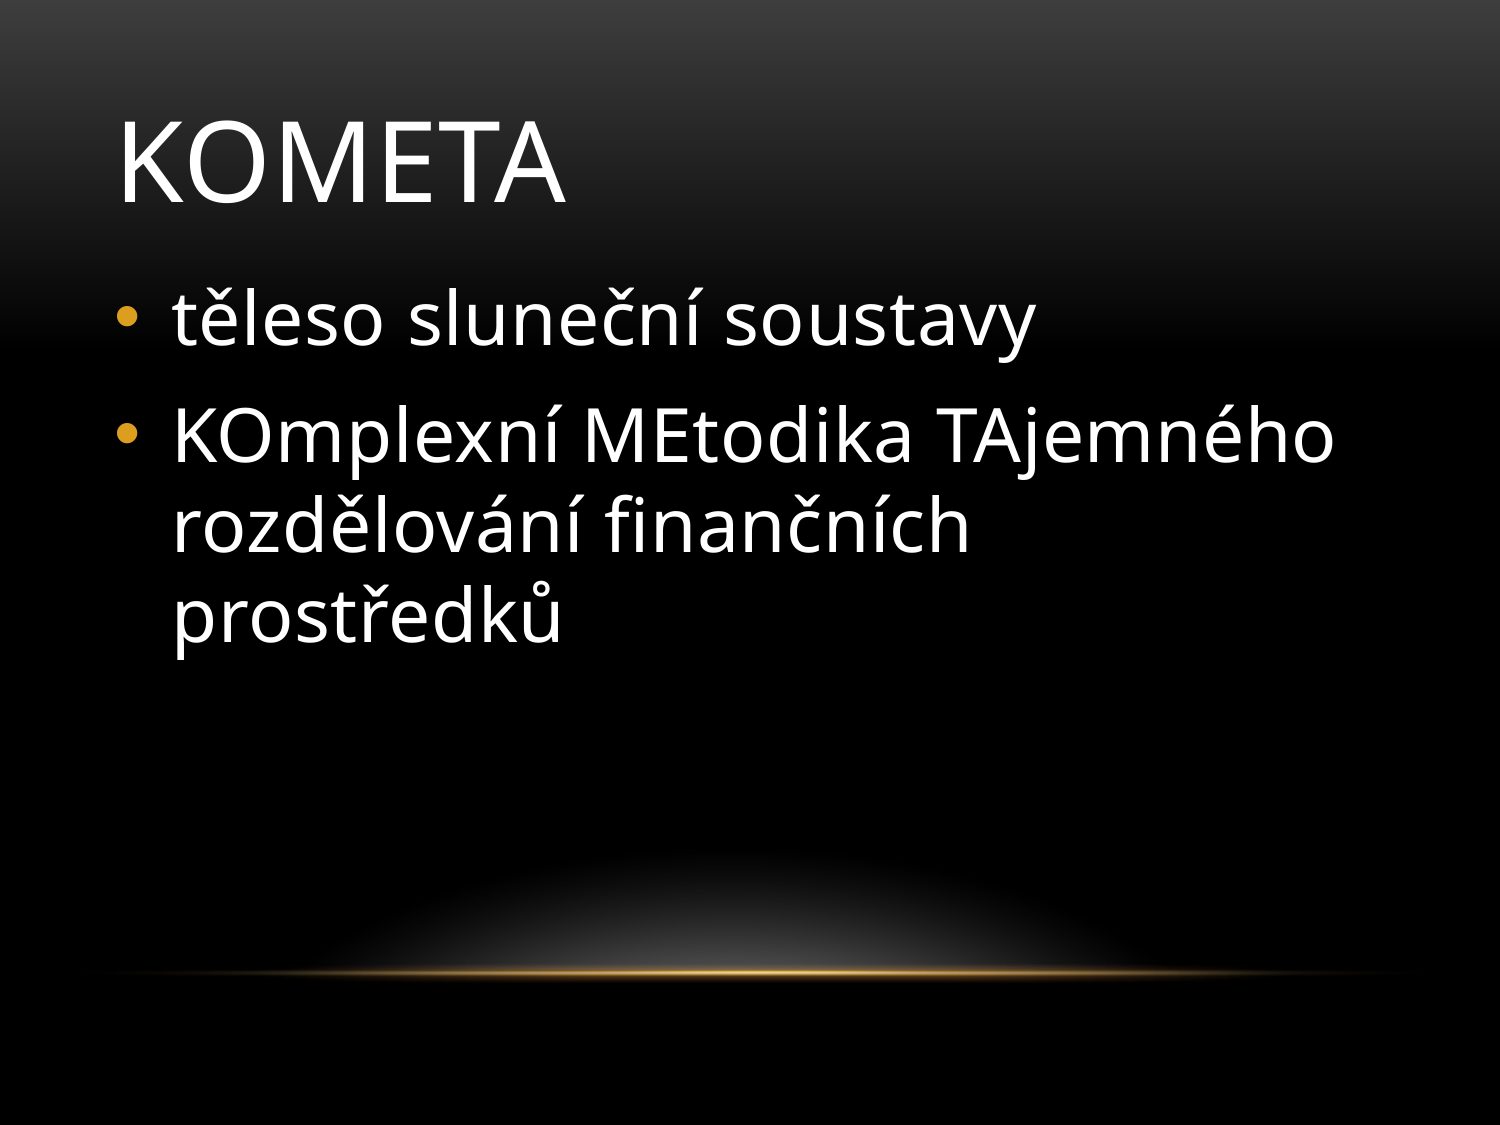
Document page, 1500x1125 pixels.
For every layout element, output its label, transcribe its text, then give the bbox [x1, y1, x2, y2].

title Kometa [99, 45, 1400, 233]
list těleso sluneční soustavy KOmplexní MEtodika TAjemného rozdělování finančních prostředků [99, 262, 1400, 938]
picture [0, 0, 1500, 1125]
